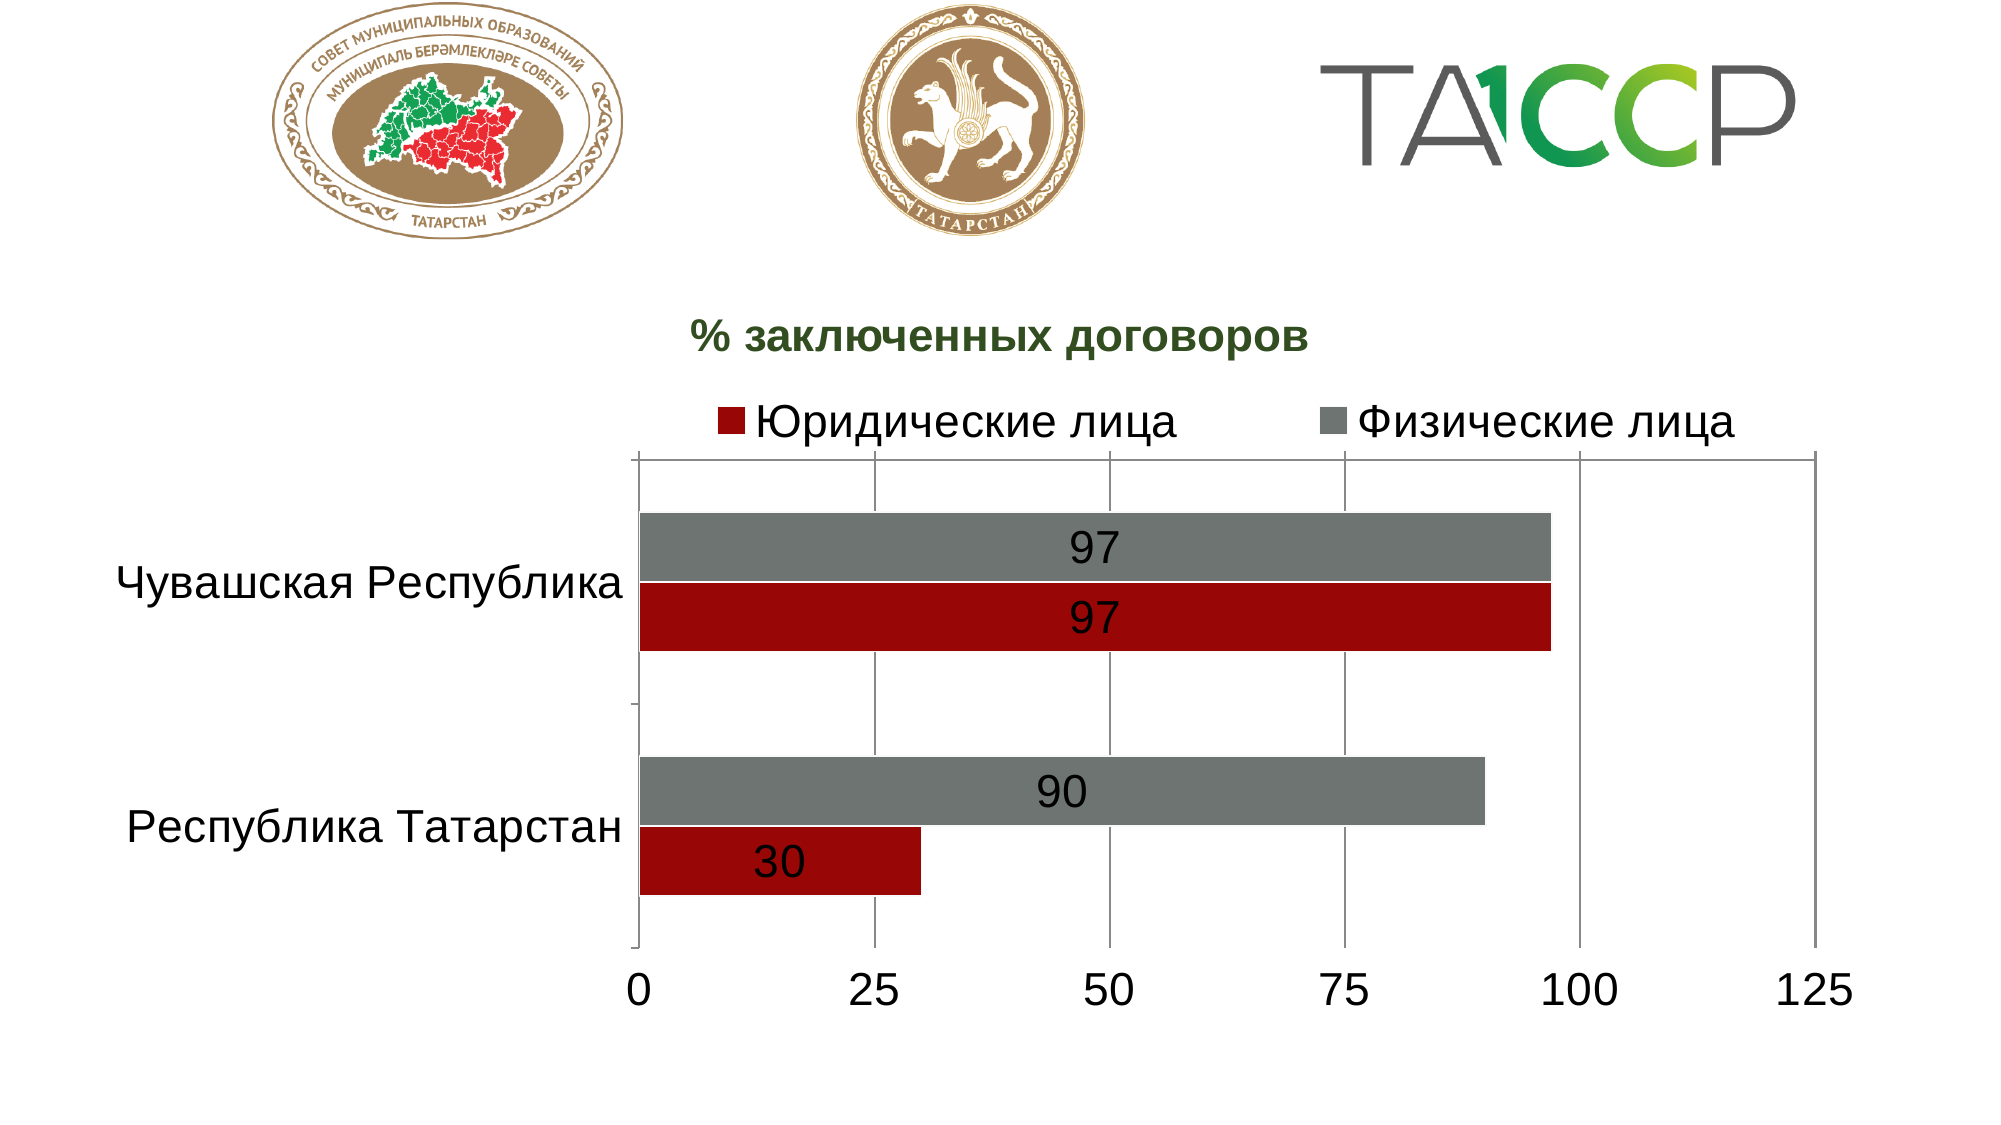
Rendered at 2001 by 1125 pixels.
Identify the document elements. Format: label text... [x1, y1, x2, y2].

picture [1270, 37, 1853, 205]
text_box [828, 35, 1172, 276]
picture [267, 0, 628, 261]
chart [85, 385, 1863, 1036]
picture [853, 0, 1088, 239]
text_box % заключенных договоров [0, 298, 2000, 369]
